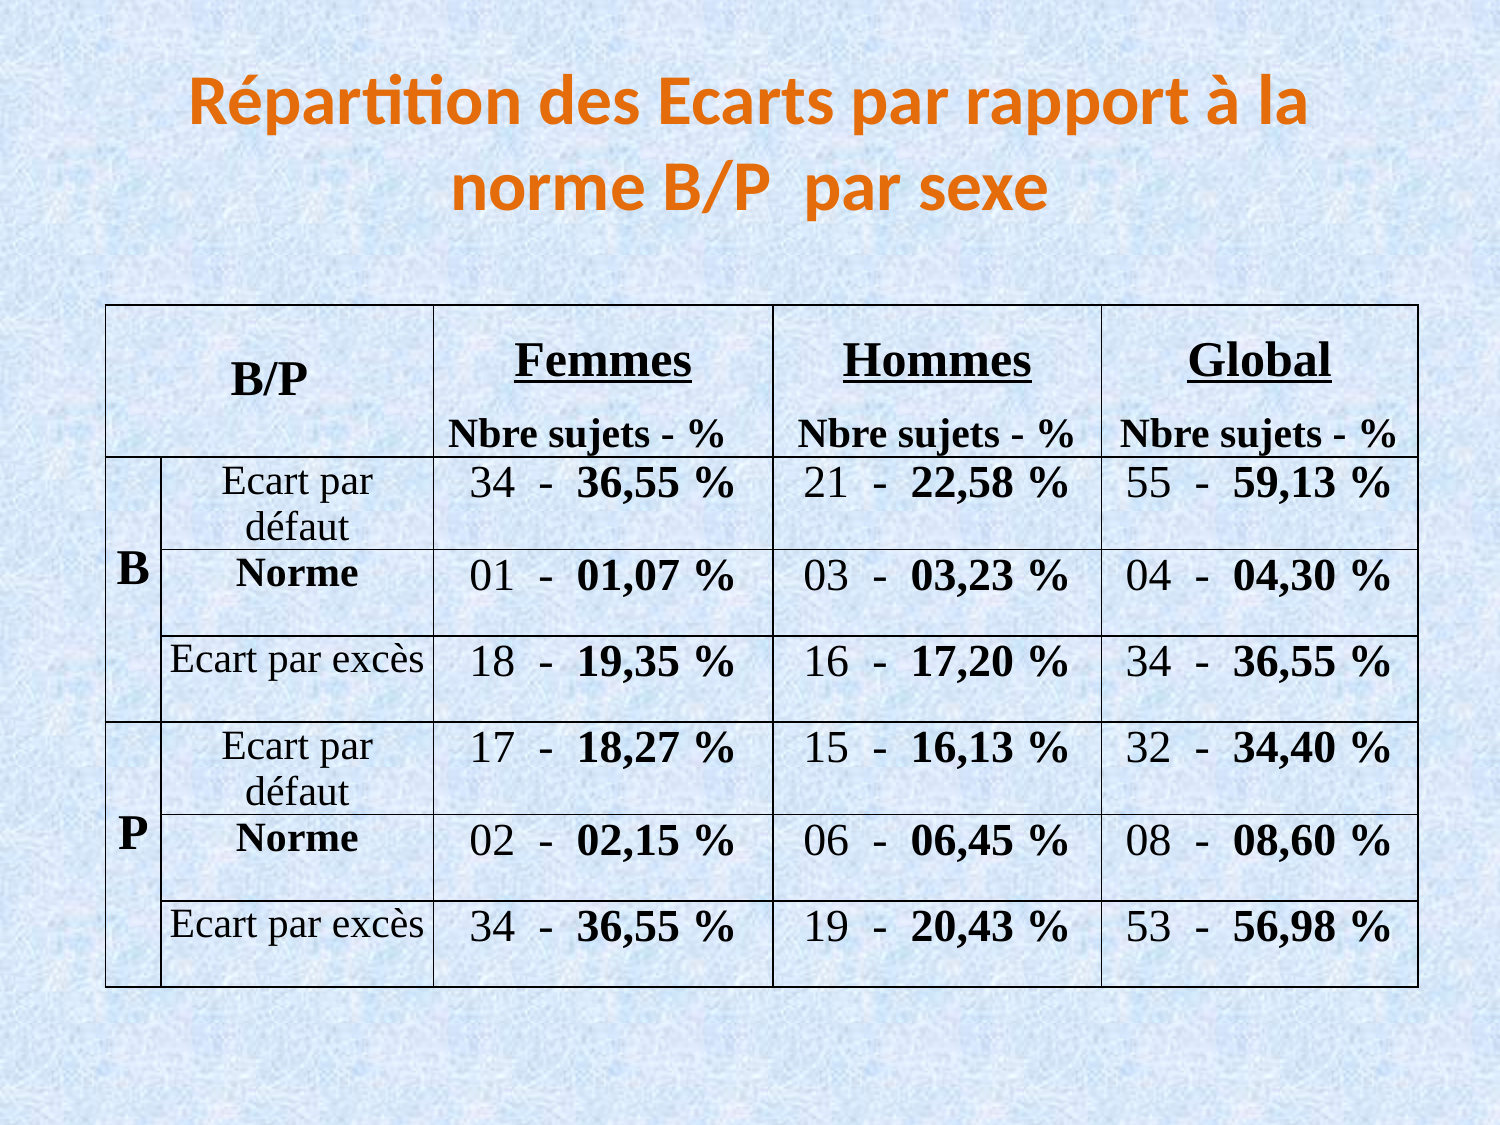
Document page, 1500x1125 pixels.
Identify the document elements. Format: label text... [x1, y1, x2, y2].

table_cell 04 - 04,30 % [1102, 550, 1417, 635]
table_cell 34 - 36,55 % [1102, 637, 1417, 721]
table_cell 19 - 20,43 % [774, 902, 1101, 986]
table_cell 18 - 19,35 % [434, 637, 772, 721]
table_cell Ecart par défaut [162, 723, 433, 814]
table_cell Norme [162, 815, 433, 900]
table_cell 16 - 17,20 % [774, 637, 1101, 721]
table_cell 21 - 22,58 % [774, 458, 1101, 549]
table_cell 03 - 03,23 % [774, 550, 1101, 635]
table_cell Ecart par excès [162, 637, 433, 721]
table_cell 32 - 34,40 % [1102, 723, 1417, 814]
table_cell Ecart par défaut [162, 458, 433, 549]
table_header Hommes Nbre sujets - % [774, 306, 1101, 456]
table_cell 15 - 16,13 % [774, 723, 1101, 814]
table_cell Ecart par excès [162, 902, 433, 986]
table_header B/P [106, 306, 433, 456]
picture [0, 0, 1500, 1125]
table_cell 02 - 02,15 % [434, 815, 772, 900]
title Répartition des Ecarts par rapport à la norme B/P par sexe [75, 45, 1425, 233]
table_cell 08 - 08,60 % [1102, 815, 1417, 900]
table_cell P [106, 723, 160, 986]
table_cell 53 - 56,98 % [1102, 902, 1417, 986]
table_cell 34 - 36,55 % [434, 902, 772, 986]
table_cell B [106, 458, 160, 721]
table_cell Norme [162, 550, 433, 635]
table_header Global Nbre sujets - % [1102, 306, 1417, 456]
table_cell 01 - 01,07 % [434, 550, 772, 635]
table_cell 17 - 18,27 % [434, 723, 772, 814]
table_cell 34 - 36,55 % [434, 458, 772, 549]
table_header Femmes Nbre sujets - % [434, 306, 772, 456]
table_cell 55 - 59,13 % [1102, 458, 1417, 549]
table_cell 06 - 06,45 % [774, 815, 1101, 900]
